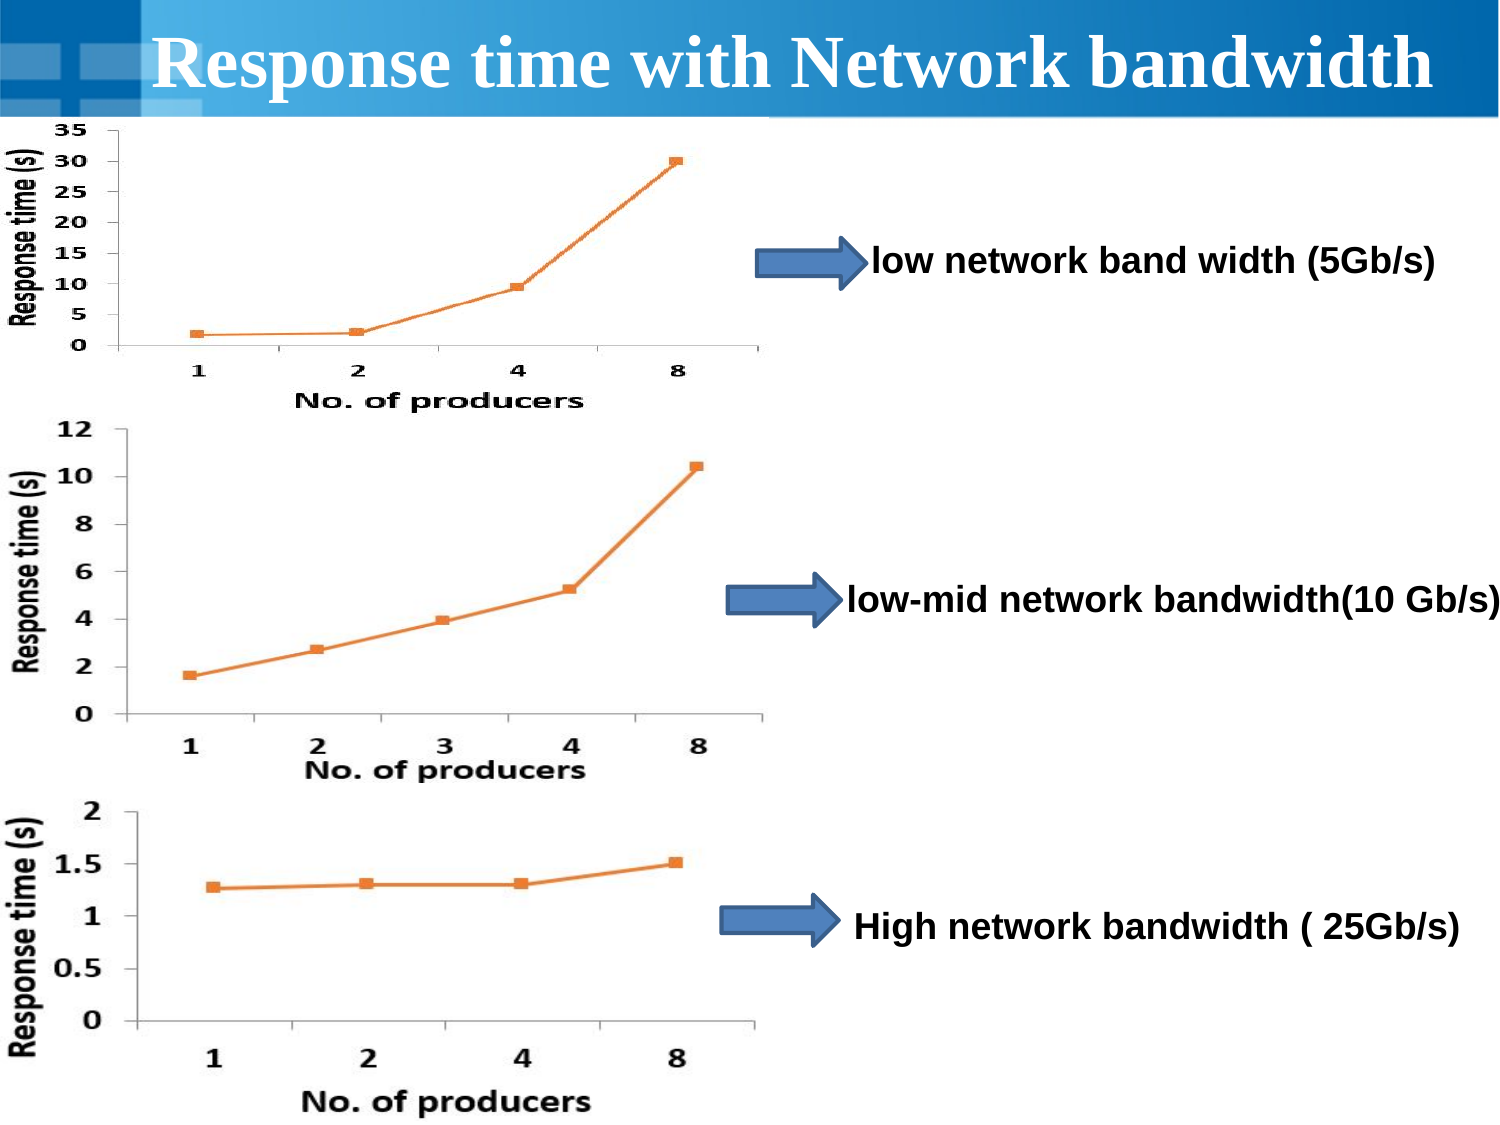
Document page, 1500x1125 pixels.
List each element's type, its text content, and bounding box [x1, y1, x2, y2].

text_box low network band width (5Gb/s) [856, 228, 1464, 289]
title Response time with Network bandwidth [133, 10, 1454, 104]
text_box High network bandwidth ( 25Gb/s) [839, 894, 1477, 955]
text_box [774, 571, 831, 629]
text_box [773, 235, 856, 291]
picture [0, 0, 1499, 1124]
text_box [775, 892, 839, 948]
text_box low-mid network bandwidth(10 Gb/s) [831, 567, 1500, 627]
